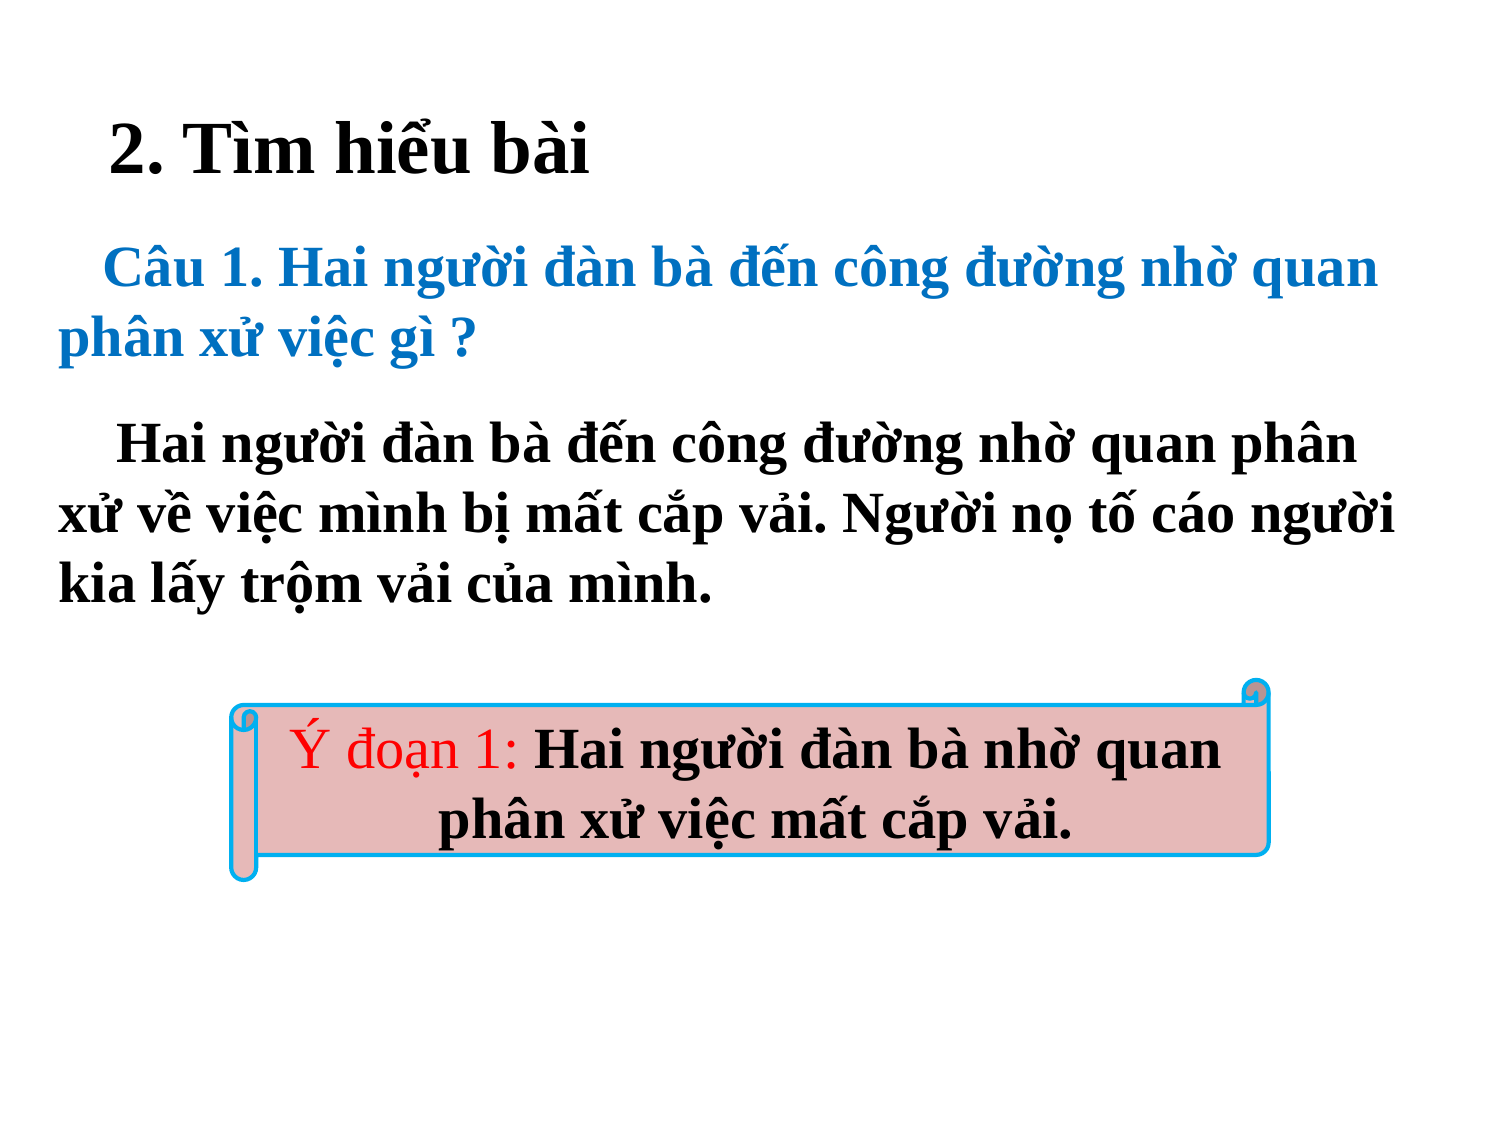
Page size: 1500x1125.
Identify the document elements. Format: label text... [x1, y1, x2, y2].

text_box Hai người đàn bà đến công đường nhờ quan phân xử về việc mình bị mất cắp vải. Người nọ tố cáo người kia lấy trộm vải của mình. [43, 397, 1438, 622]
text_box Câu 1. Hai người đàn bà đến công đường nhờ quan phân xử việc gì ? [43, 221, 1457, 376]
text_box Ý đoạn 1: Hai người đàn bà nhờ quan phân xử việc mất cắp vải. [229, 677, 1271, 883]
text_box 2. Tìm hiểu bài [62, 87, 638, 201]
